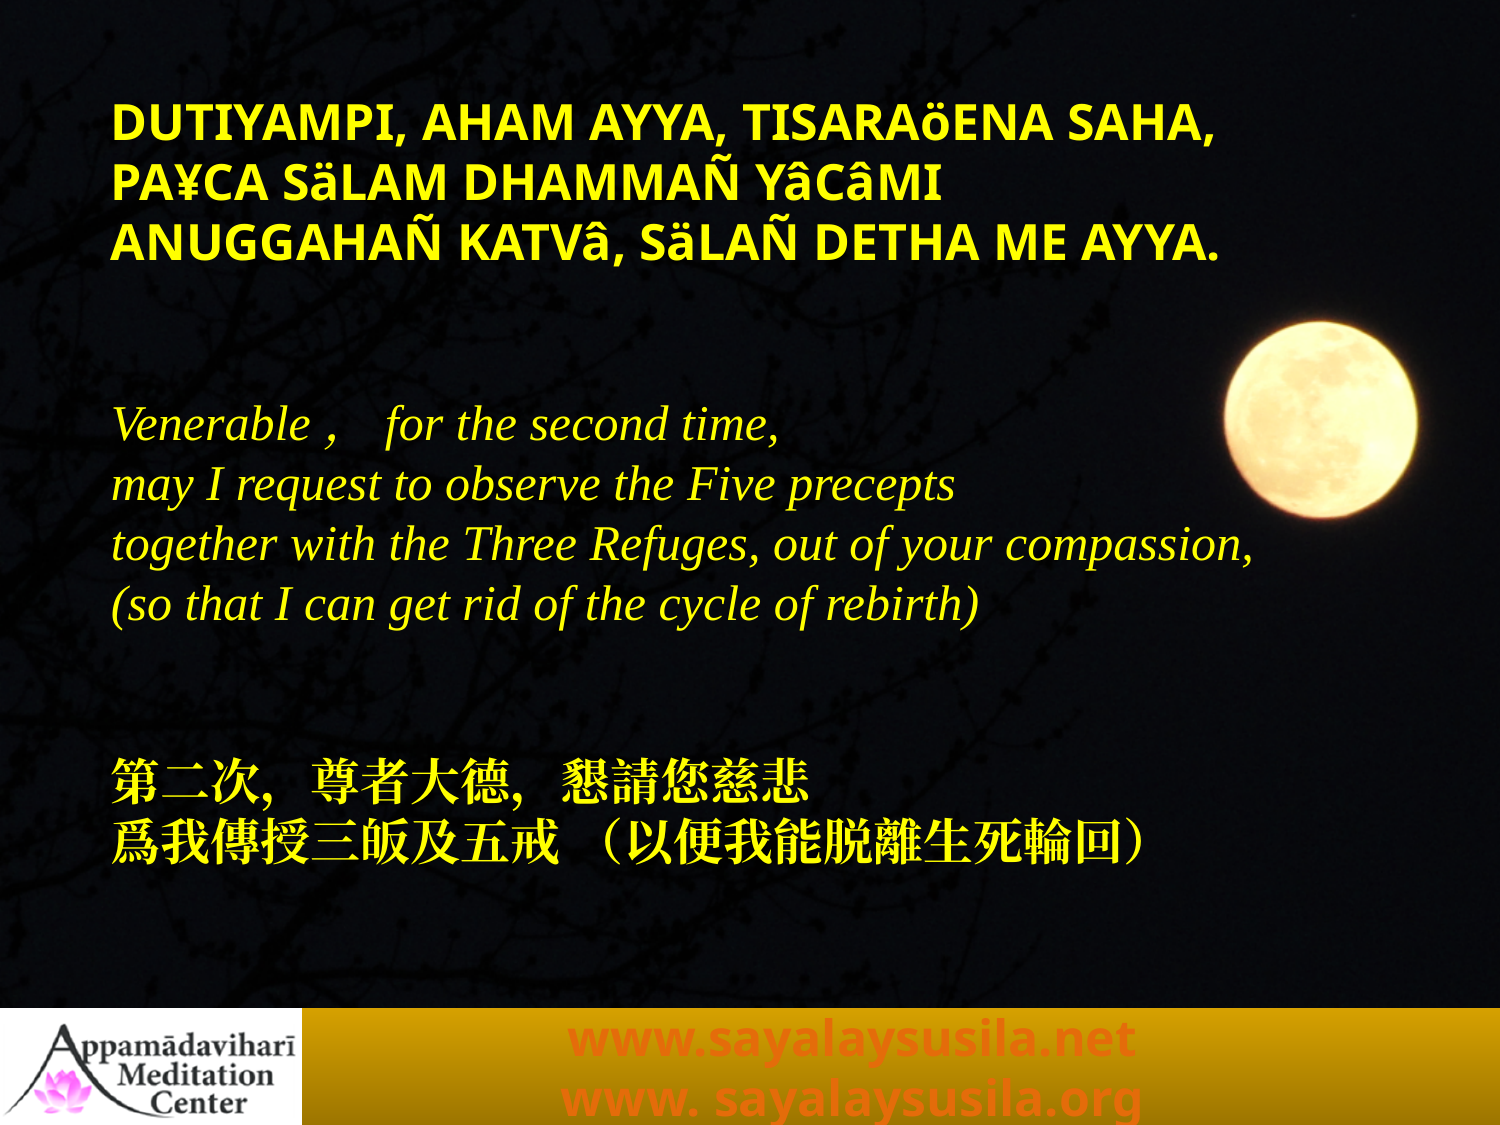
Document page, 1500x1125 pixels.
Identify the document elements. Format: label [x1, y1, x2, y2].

text_box [0, 999, 1500, 1125]
picture [0, 0, 1500, 999]
